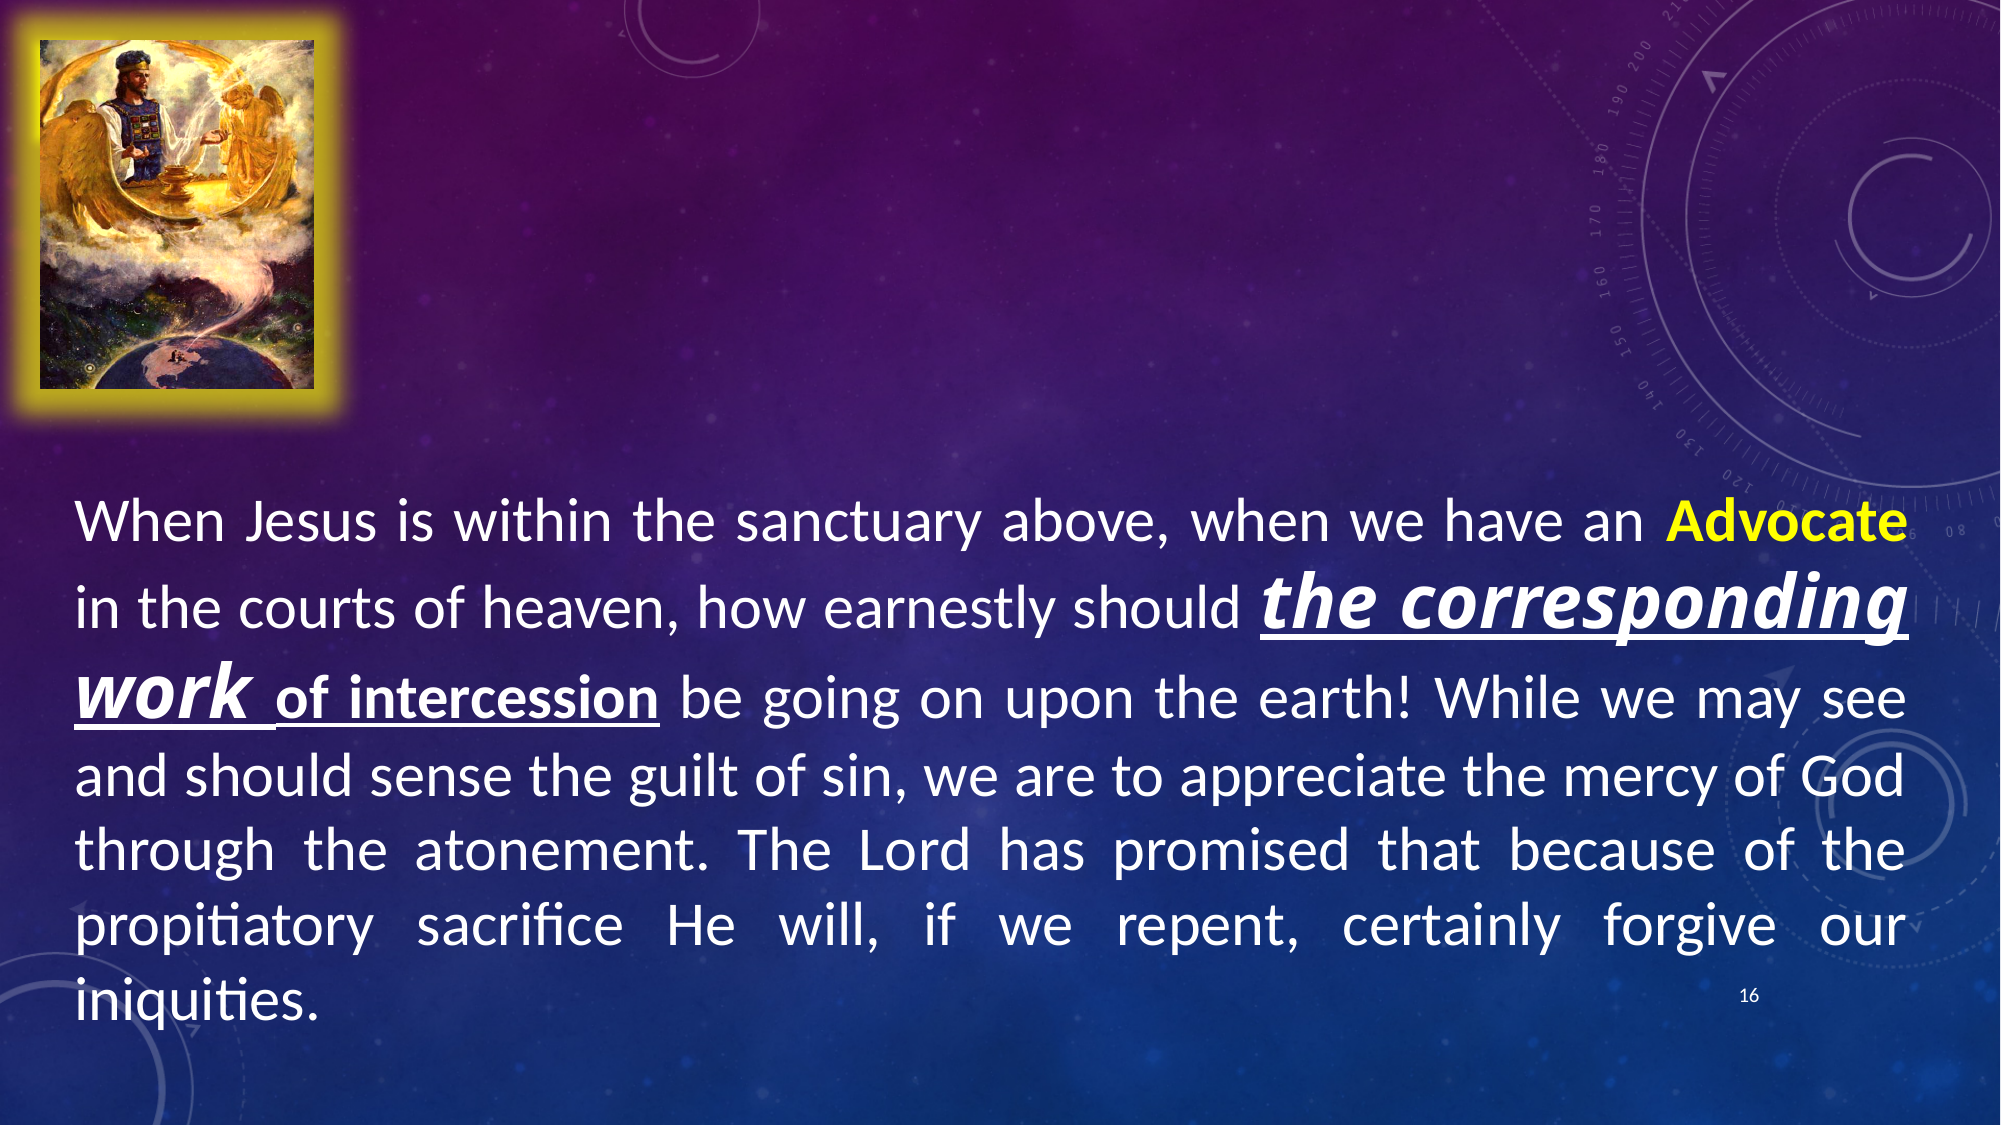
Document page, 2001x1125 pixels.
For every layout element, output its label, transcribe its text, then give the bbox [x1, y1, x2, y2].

list When Jesus is within the sanctuary above, when we have an Advocate in the courts of heaven, how earnestly should the corresponding work of intercession be going on upon the earth! While we may see and should sense the guilt of sin, we are to appreciate the mercy of God through the atonement. The Lord has promised that because of the propitiatory sacrifice He will, if we repent, certainly forgive our iniquities. [59, 435, 1925, 1076]
picture [0, 0, 2001, 1125]
slide_number 16 [1684, 963, 1775, 1025]
